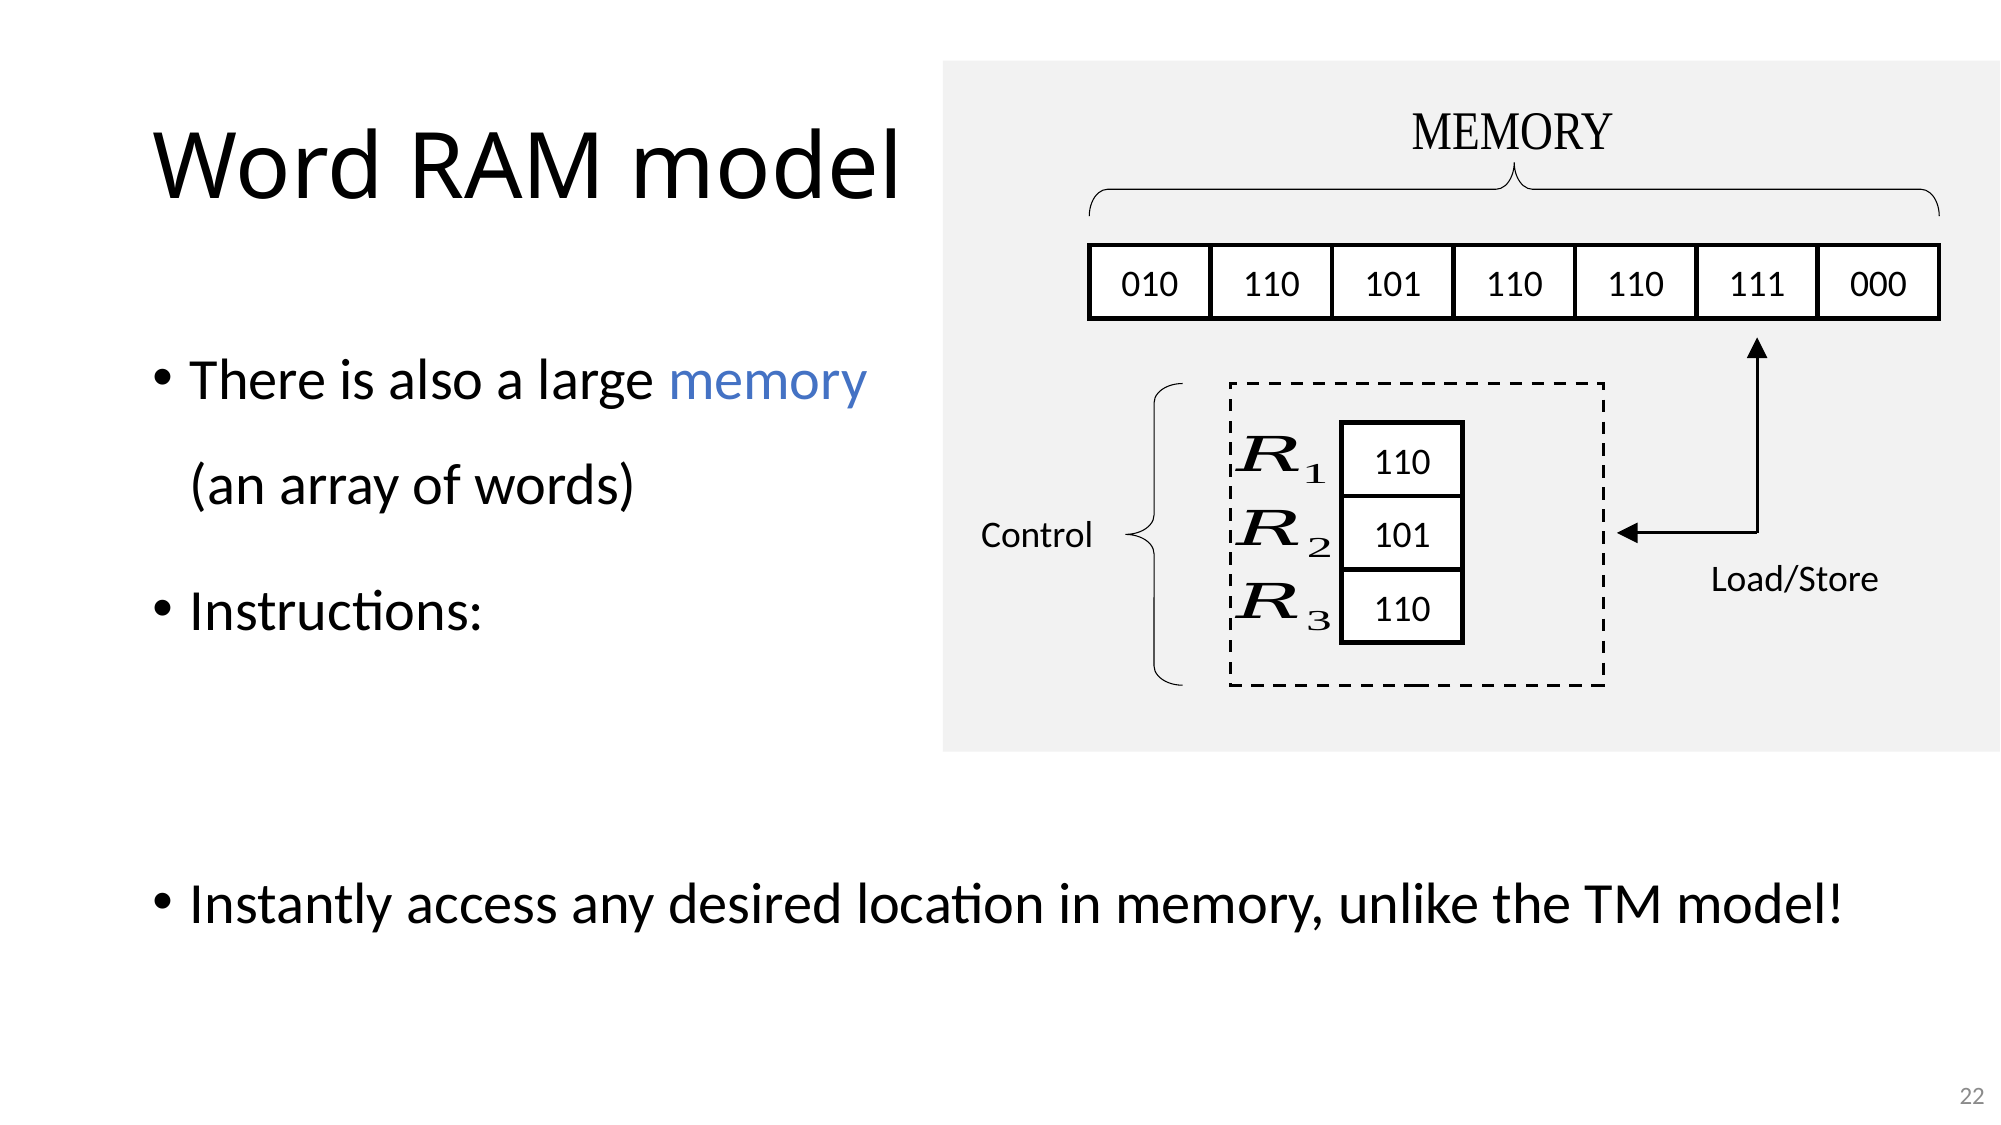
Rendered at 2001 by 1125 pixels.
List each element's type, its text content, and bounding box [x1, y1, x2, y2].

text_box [942, 60, 2000, 752]
title Word RAM model [137, 59, 1863, 278]
slide_number 22 [1550, 1064, 2000, 1125]
